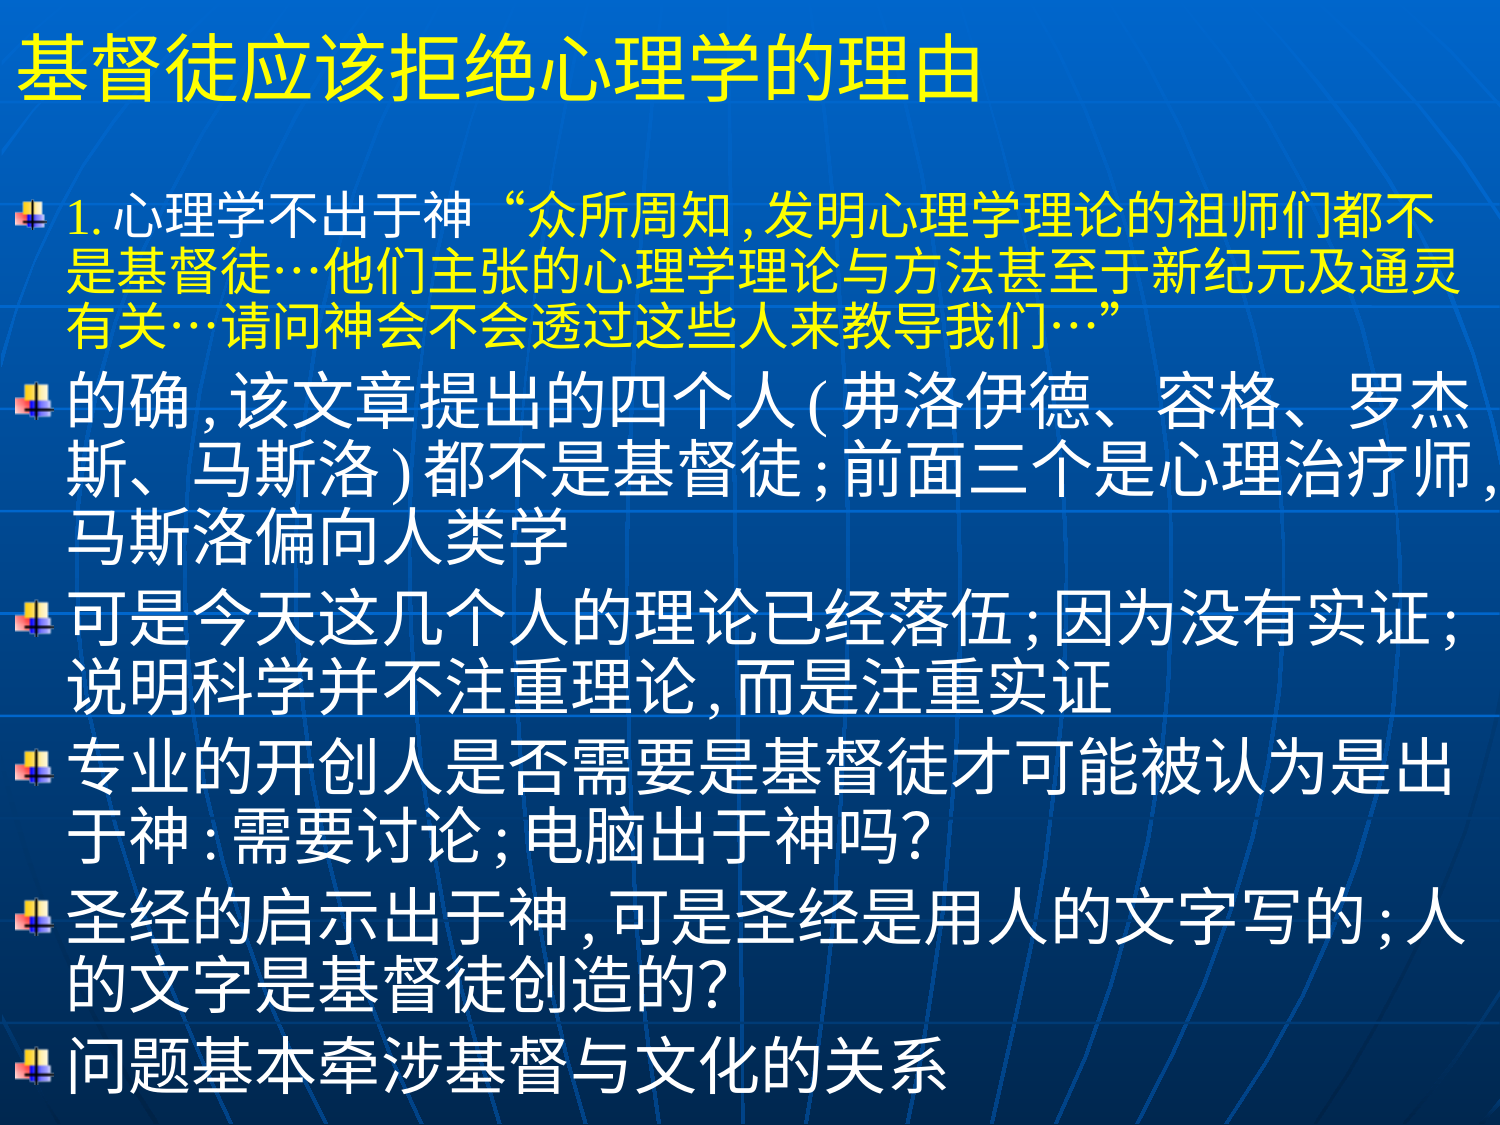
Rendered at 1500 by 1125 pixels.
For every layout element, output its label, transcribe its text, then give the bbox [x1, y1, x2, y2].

picture [15, 1045, 54, 1085]
picture [15, 747, 54, 786]
picture [15, 598, 54, 637]
picture [15, 380, 54, 420]
picture [15, 198, 47, 230]
picture [15, 896, 54, 936]
list 基督徒应该拒绝心理学的理由 1.心理学不出于神“众所周知,发明心理学理论的祖师们都不是基督徒…他们主张的心理学理论与方法甚至于新纪元及通灵有关…请问神会不会透过这些人来教导我们…” 的确,该文章提出的四个人(弗洛伊德、容格、罗杰斯、马斯洛)都不是基督徒;前面三个是心理治疗师,马斯洛偏向人类学 可是今天这几个人的理论已经落伍;因为没有实证;说明科学并不注重理论,而是注重实证 专业的开创人是否需要是基督徒才可能被认为是出于神:需要讨论;电脑出于神吗？ 圣经的启示出于神,可是圣经是用人的文字写的;人的文字是基督徒创造的？ 问题基本牵涉基督与文化的关系 [0, 24, 1500, 1125]
